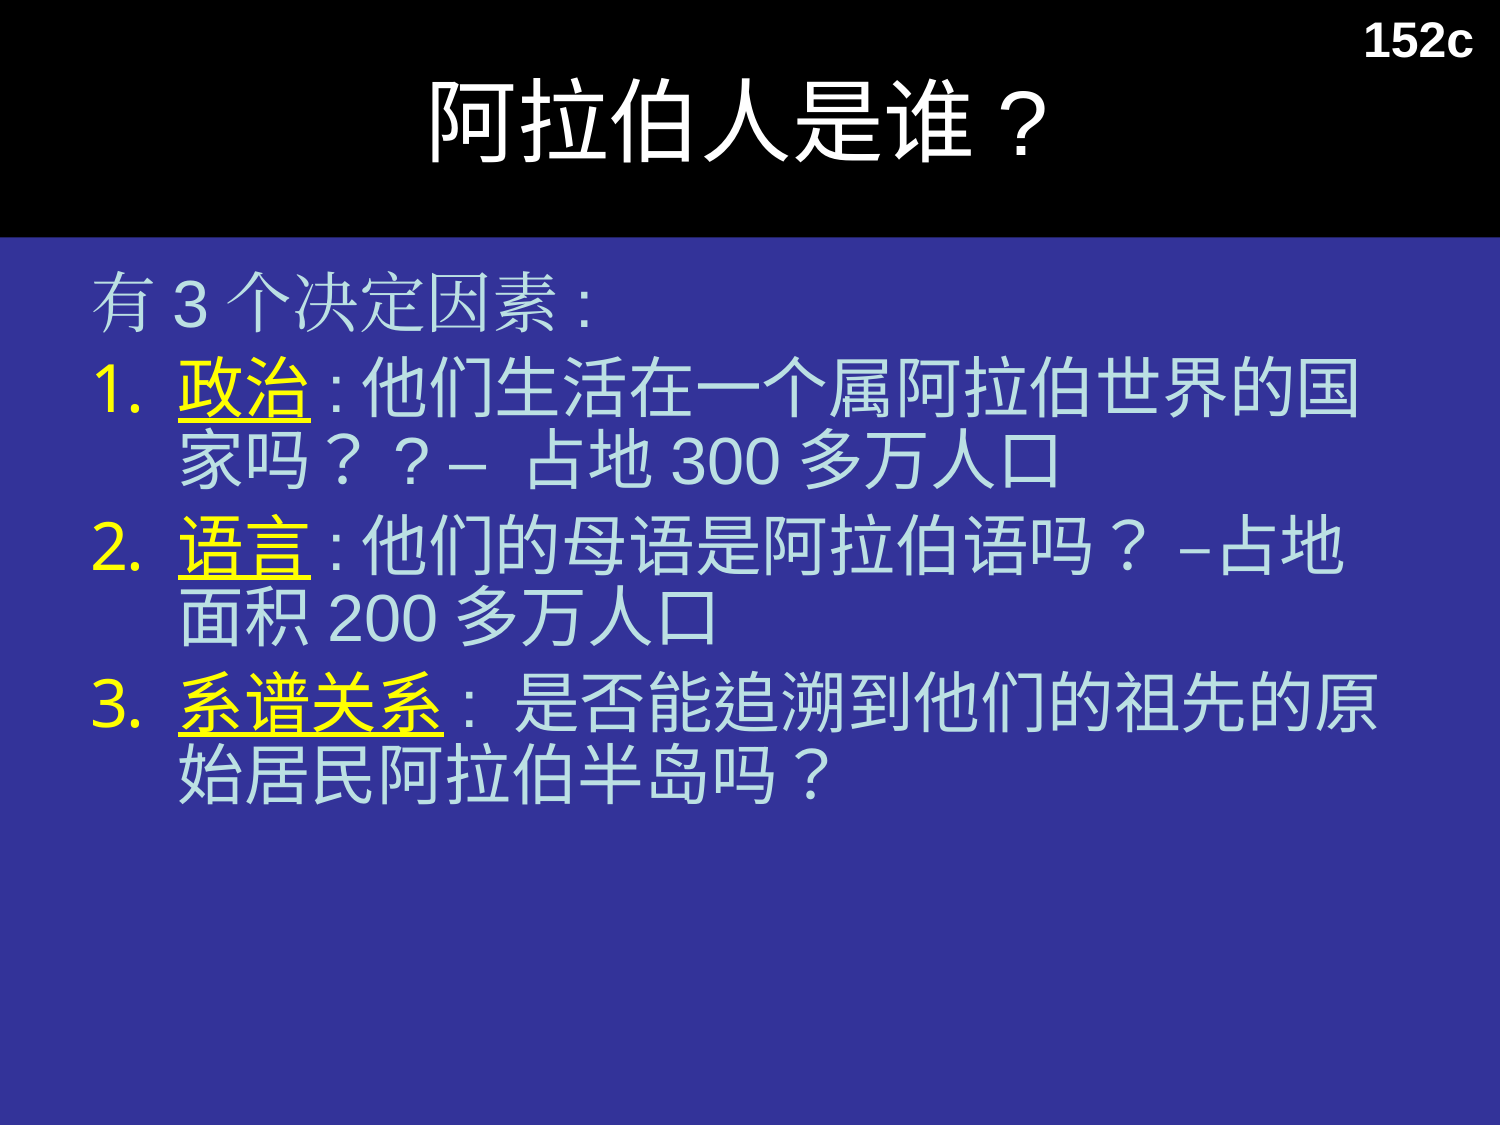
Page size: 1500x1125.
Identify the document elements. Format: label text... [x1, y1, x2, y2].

text_box 152c [1337, 0, 1500, 75]
title 阿拉伯人是谁? [0, 0, 1500, 238]
list 有3个决定因素: 政治:他们生活在一个属阿拉伯世界的国家吗？? – 占地300多万人口 语言:他们的母语是阿拉伯语吗？ –占地面积200多万人口 系谱关系: 是否能追溯到他们的祖先的原始居民阿拉伯半岛吗？ [75, 262, 1425, 1005]
